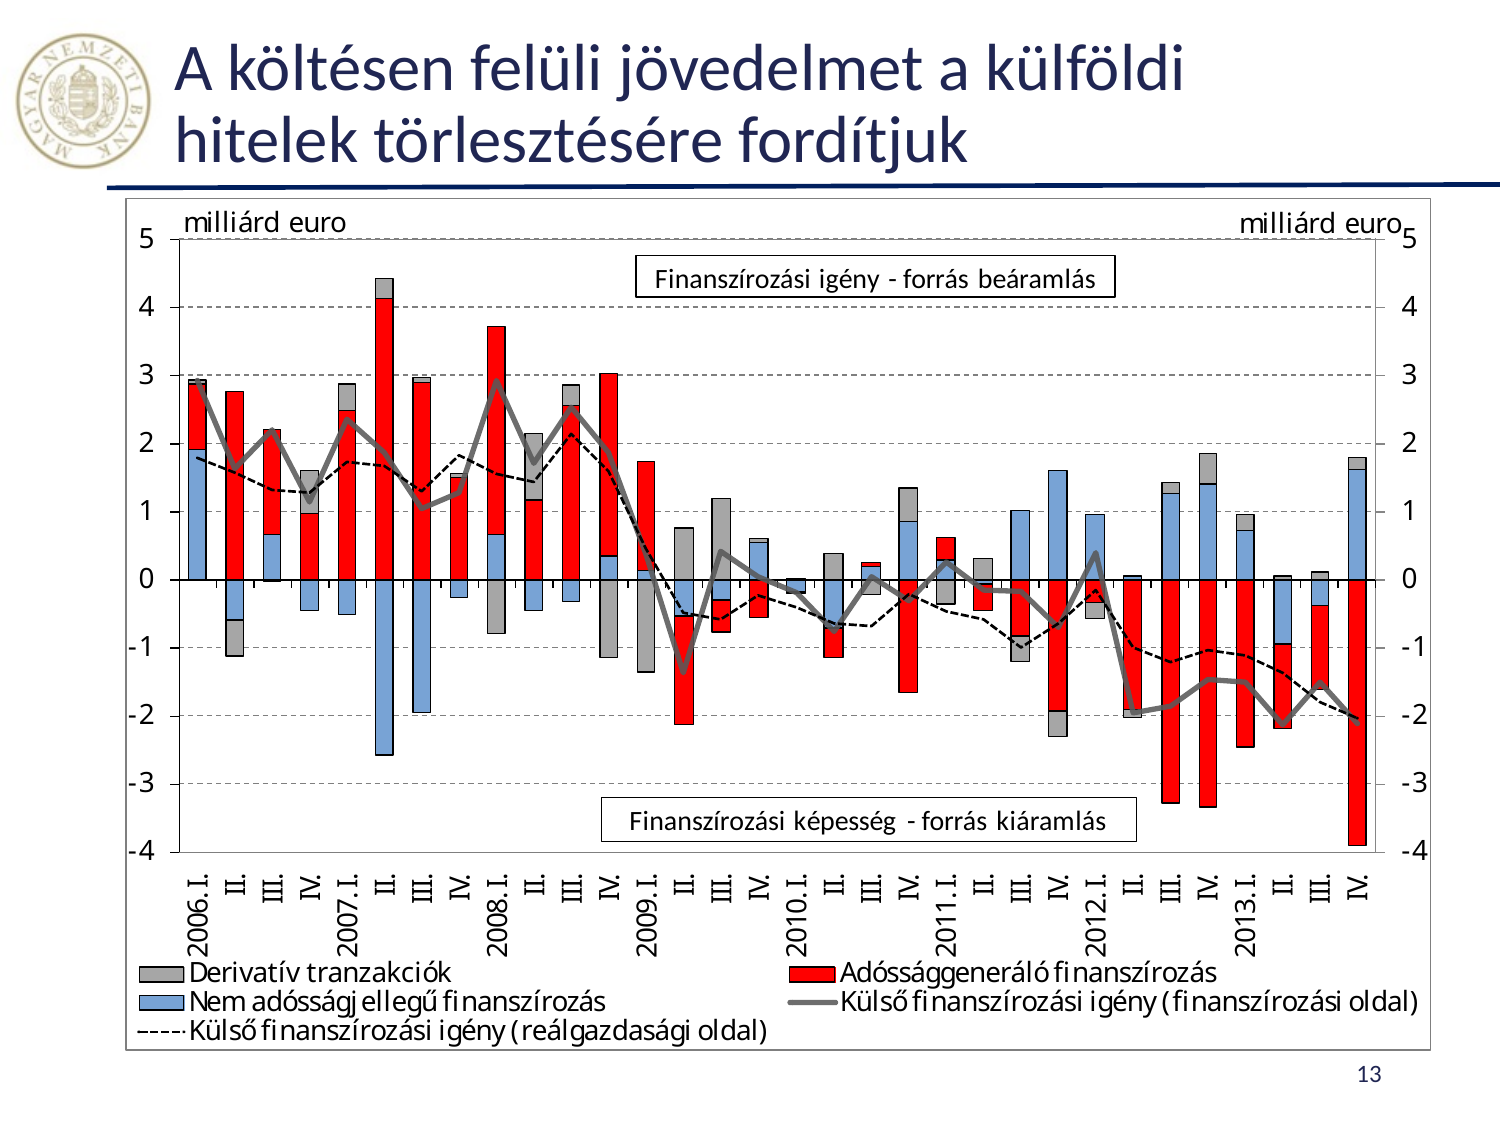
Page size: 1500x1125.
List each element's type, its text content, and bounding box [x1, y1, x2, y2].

picture [0, 18, 166, 185]
title A költésen felüli jövedelmet a külföldi hitelek törlesztésére fordítjuk [169, 42, 1394, 168]
slide_number 13 [1059, 1059, 1397, 1103]
picture [123, 196, 1432, 1051]
